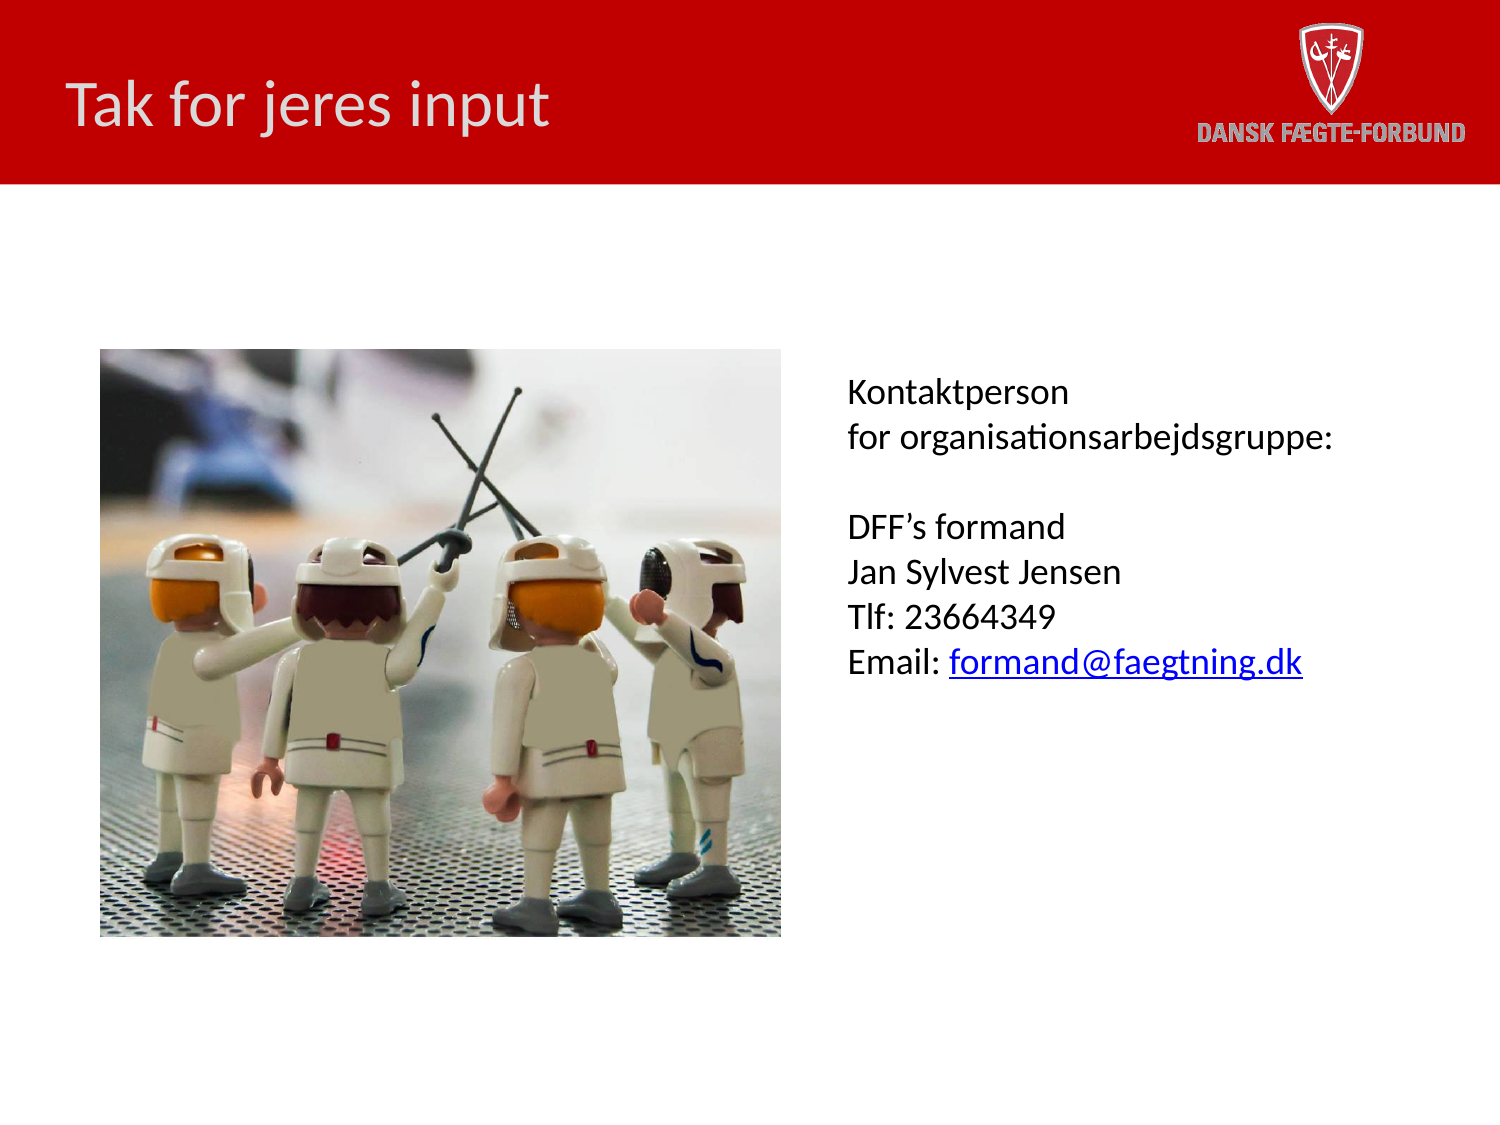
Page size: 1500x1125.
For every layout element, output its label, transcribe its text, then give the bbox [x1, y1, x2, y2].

picture [1198, 23, 1465, 142]
text_box Tak for jeres input [50, 52, 1152, 147]
text_box Kontaktperson for organisationsarbejdsgruppe: DFF’s formand Jan Sylvest Jensen Tlf: 23664349 Email: formand@faegtning.dk [832, 314, 1447, 690]
text_box [0, 0, 1500, 186]
picture [100, 349, 781, 941]
